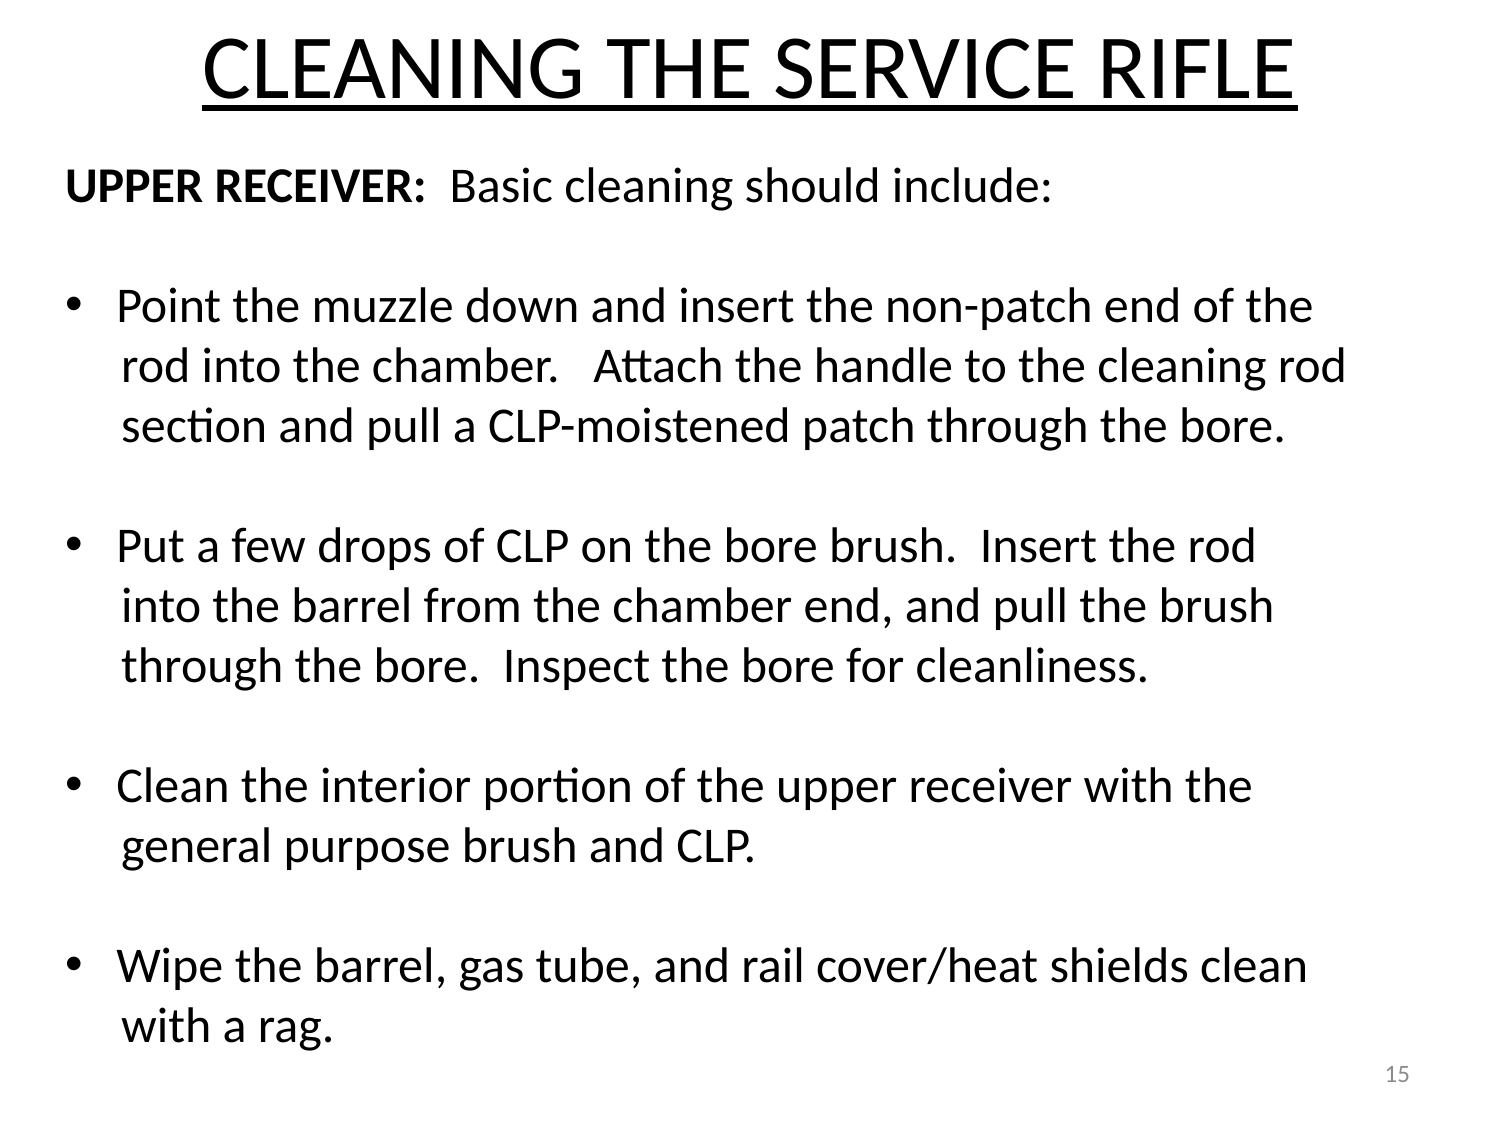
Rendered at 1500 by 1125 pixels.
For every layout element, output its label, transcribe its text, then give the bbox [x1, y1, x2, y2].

text_box CLEANING THE SERVICE RIFLE [0, 0, 1500, 125]
slide_number 15 [1074, 1042, 1425, 1103]
text_box UPPER RECEIVER: Basic cleaning should include: Point the muzzle down and insert the non-patch end of the rod into the chamber. Attach the handle to the cleaning rod section and pull a CLP-moistened patch through the bore. Put a few drops of CLP on the bore brush. Insert the rod into the barrel from the chamber end, and pull the brush through the bore. Inspect the bore for cleanliness. Clean the interior portion of the upper receiver with the general purpose brush and CLP. Wipe the barrel, gas tube, and rail cover/heat shields clean with a rag. [50, 145, 1500, 1121]
